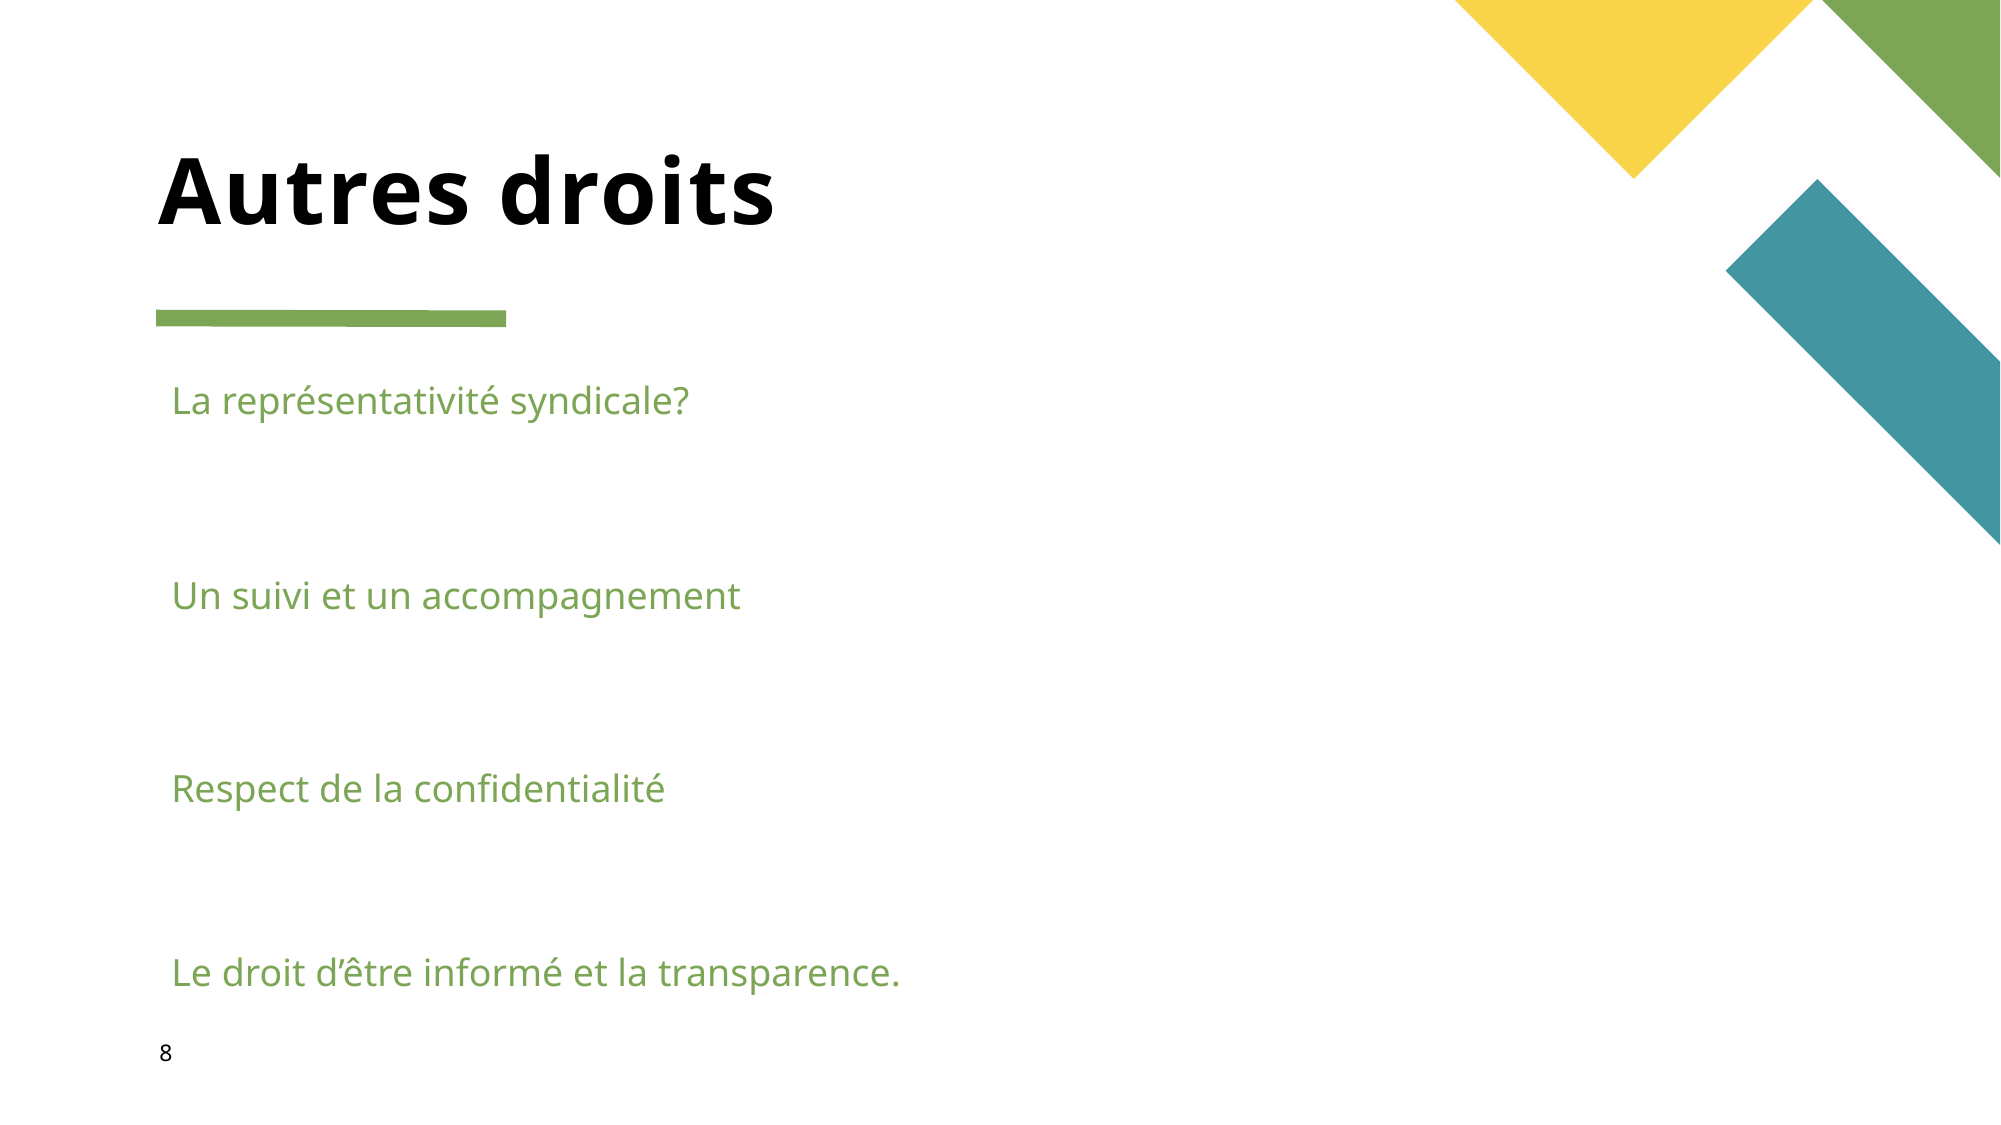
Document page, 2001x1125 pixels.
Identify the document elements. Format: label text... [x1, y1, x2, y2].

list La représentativité syndicale? [156, 375, 950, 427]
list Un suivi et un accompagnement [156, 569, 951, 622]
slide_number 8 [159, 1038, 246, 1080]
title Autres droits [158, 144, 969, 245]
list Respect de la confidentialité Le droit d’être informé et la transparence. [156, 762, 950, 815]
